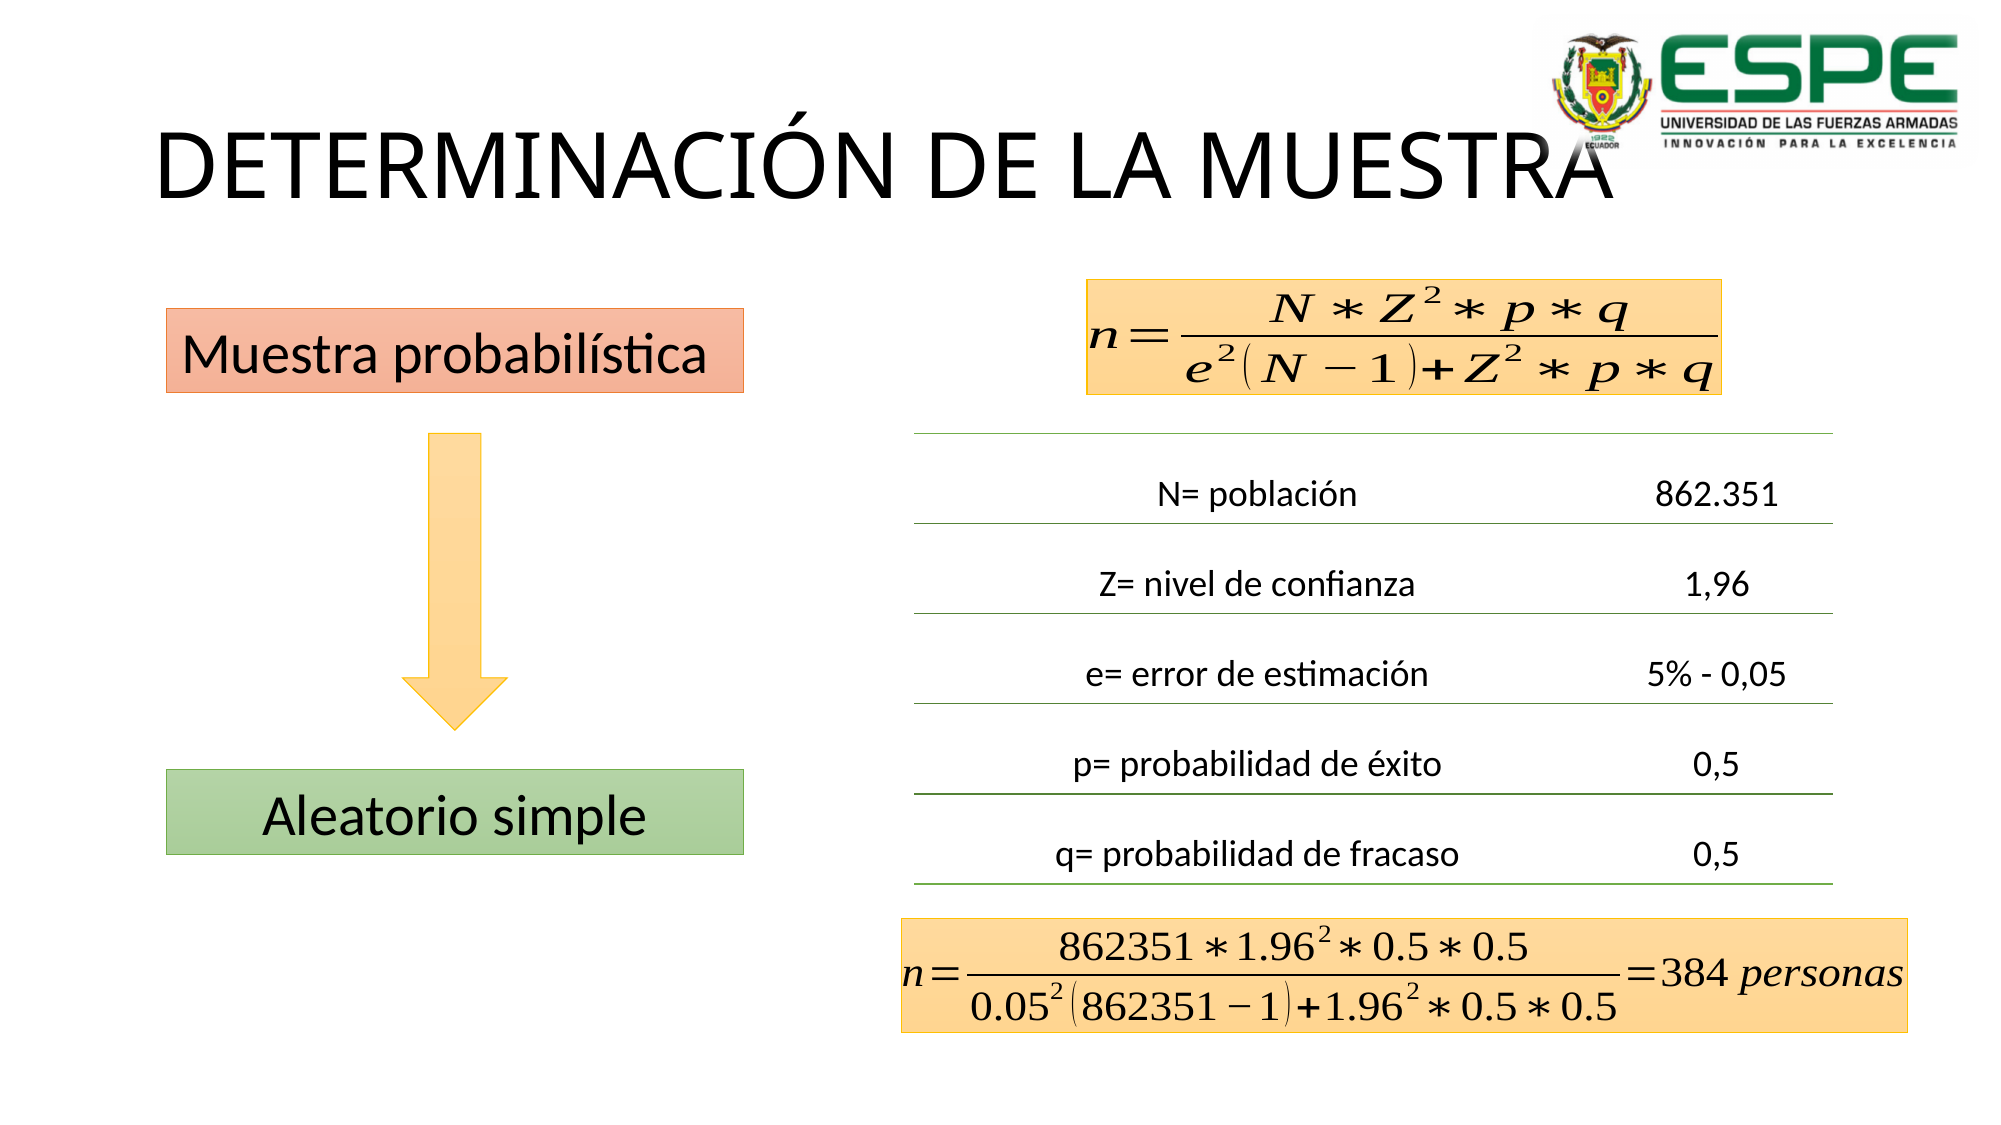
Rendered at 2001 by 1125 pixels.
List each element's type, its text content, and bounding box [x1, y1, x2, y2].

text_box [401, 432, 509, 731]
picture [1531, 13, 1980, 169]
table_cell p= probabilidad de éxito [914, 704, 1601, 793]
table_cell 0,5 [1601, 704, 1833, 793]
table_cell 1,96 [1601, 524, 1833, 613]
table_cell 5% - 0,05 [1601, 614, 1833, 703]
text_box Muestra probabilística [166, 308, 744, 393]
text_box Aleatorio simple [166, 769, 744, 855]
table_header N= población [914, 434, 1601, 523]
table_header 862.351 [1601, 434, 1833, 523]
table_cell 0,5 [1601, 795, 1833, 883]
table_cell q= probabilidad de fracaso [914, 795, 1601, 883]
table_cell e= error de estimación [914, 614, 1601, 703]
table_cell Z= nivel de confianza [914, 524, 1601, 613]
title DETERMINACIÓN DE LA MUESTRA [137, 59, 1863, 278]
